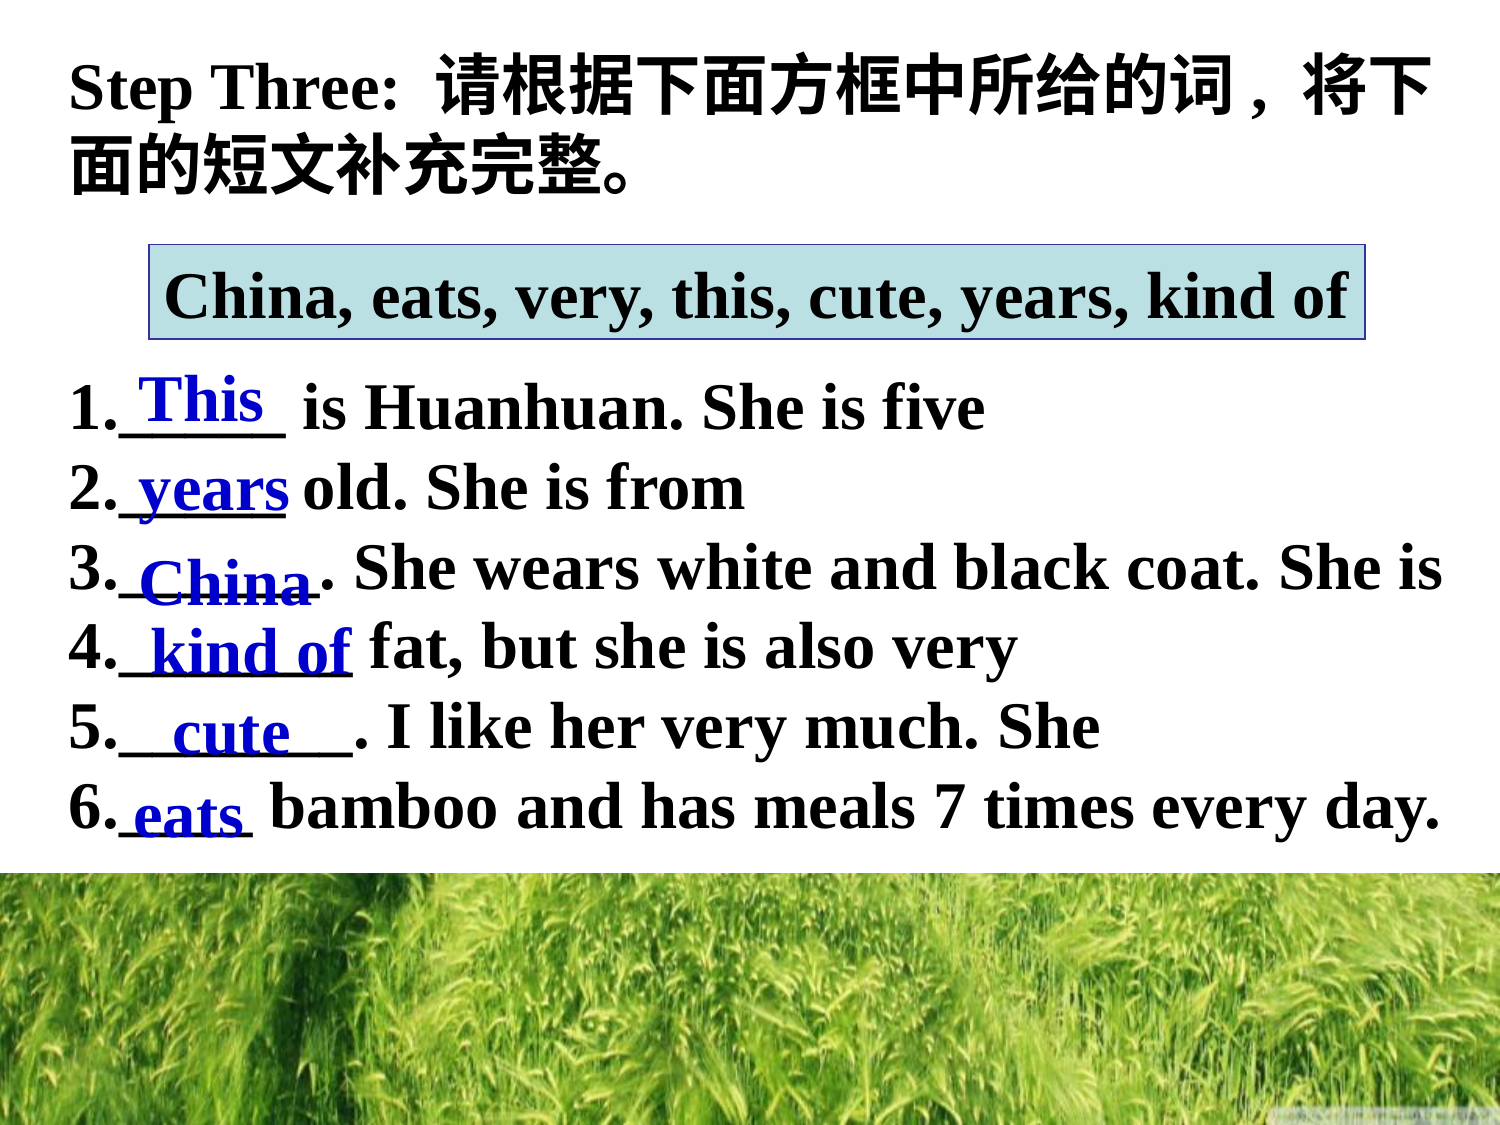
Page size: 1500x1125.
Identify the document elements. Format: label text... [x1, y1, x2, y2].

text_box kind of [135, 600, 368, 695]
text_box This [124, 347, 280, 436]
text_box cute [157, 680, 307, 775]
text_box eats [118, 763, 260, 858]
text_box China [124, 531, 328, 626]
text_box China, eats, very, this, cute, years, kind of [148, 244, 1366, 340]
picture [0, 873, 1500, 1125]
text_box years [123, 436, 307, 531]
text_box Step Three: 请根据下面方框中所给的词, 将下面的短文补充完整。 1._____ is Huanhuan. She is five 2._____ old. She is from 3.______. She wears white and black coat. She is 4._______ fat, but she is also very 5._______. I like her very much. She 6.____ bamboo and has meals 7 times every day. [54, 35, 1471, 850]
